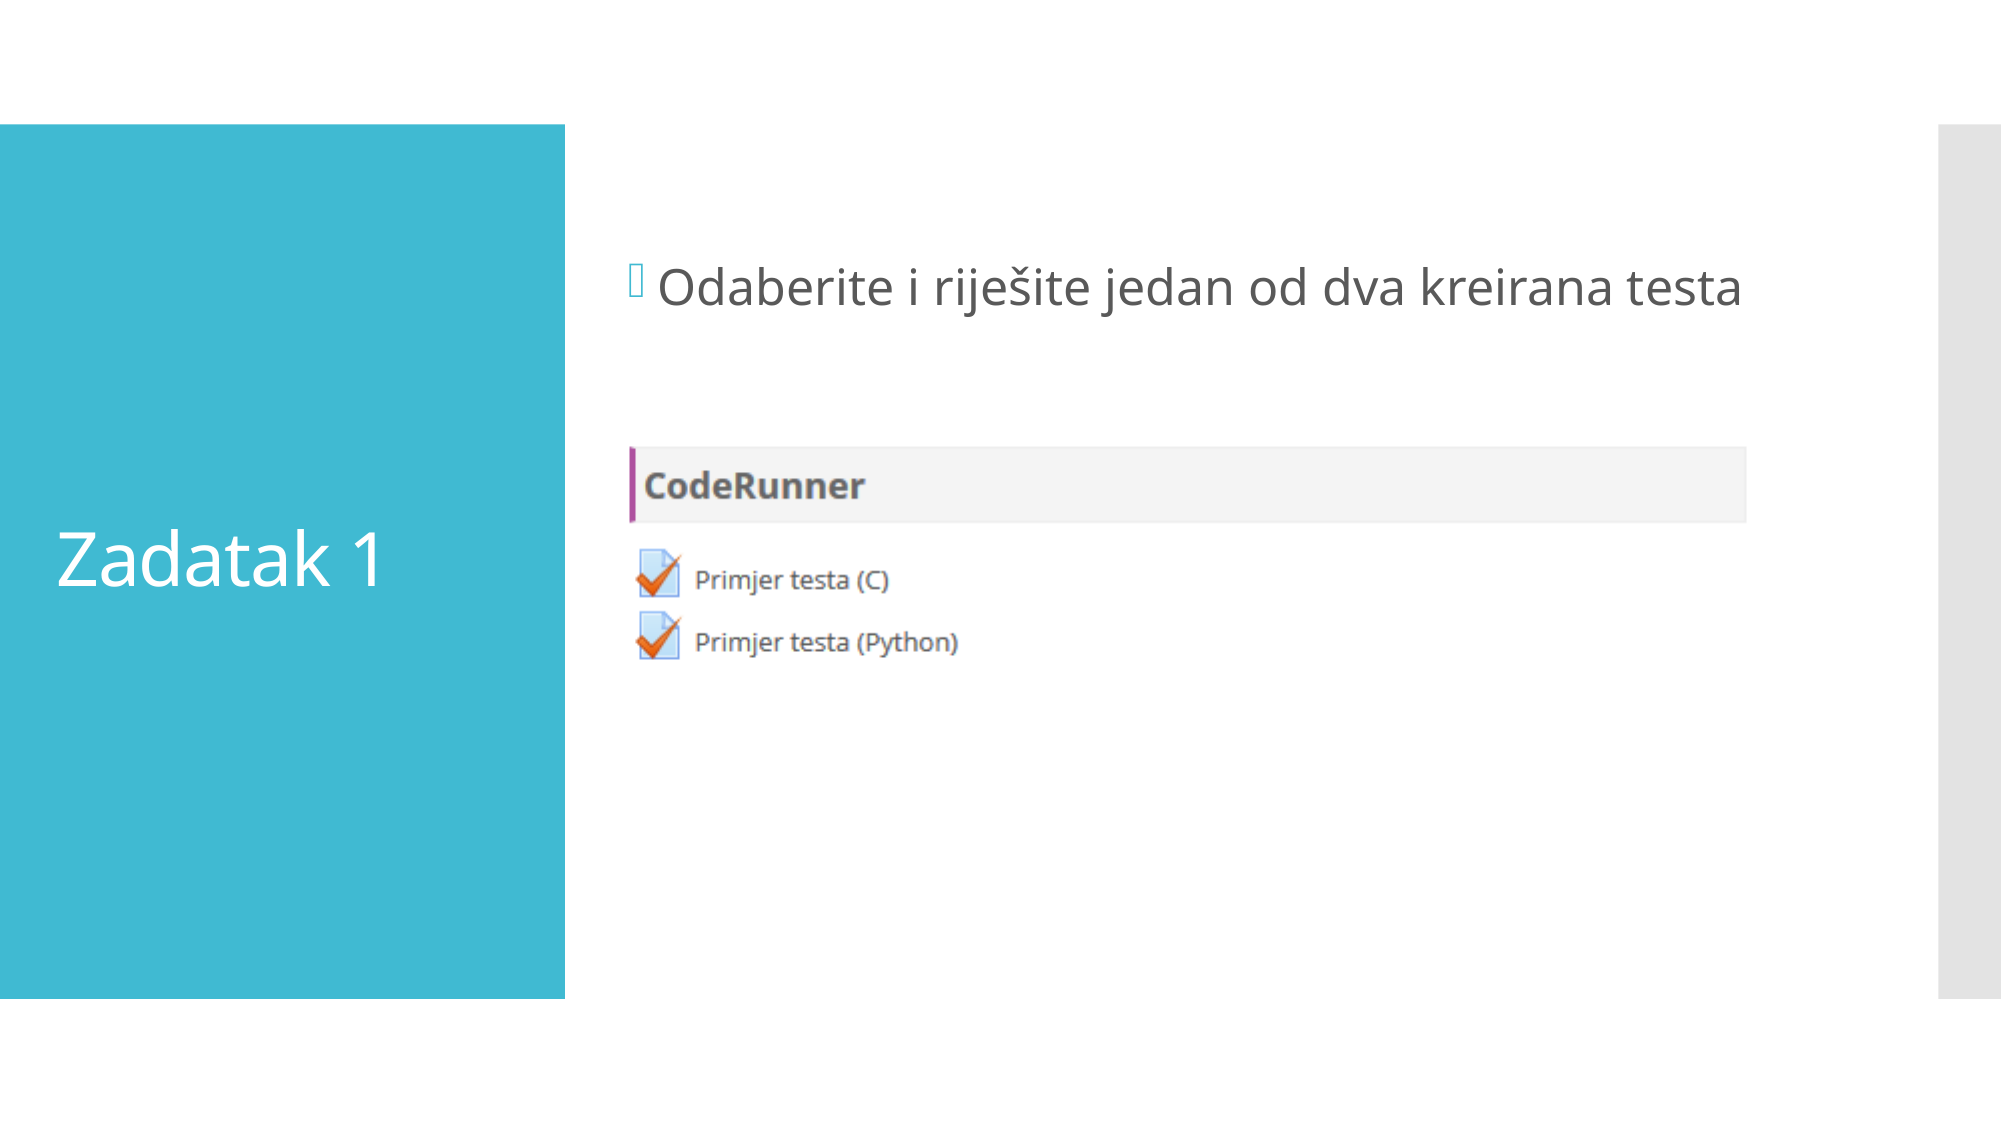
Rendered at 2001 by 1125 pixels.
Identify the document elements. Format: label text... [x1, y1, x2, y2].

title Zadatak 1 [41, 184, 525, 940]
picture [612, 427, 1753, 696]
list Odaberite i riješite jedan od dva kreirana testa [612, 184, 1817, 394]
